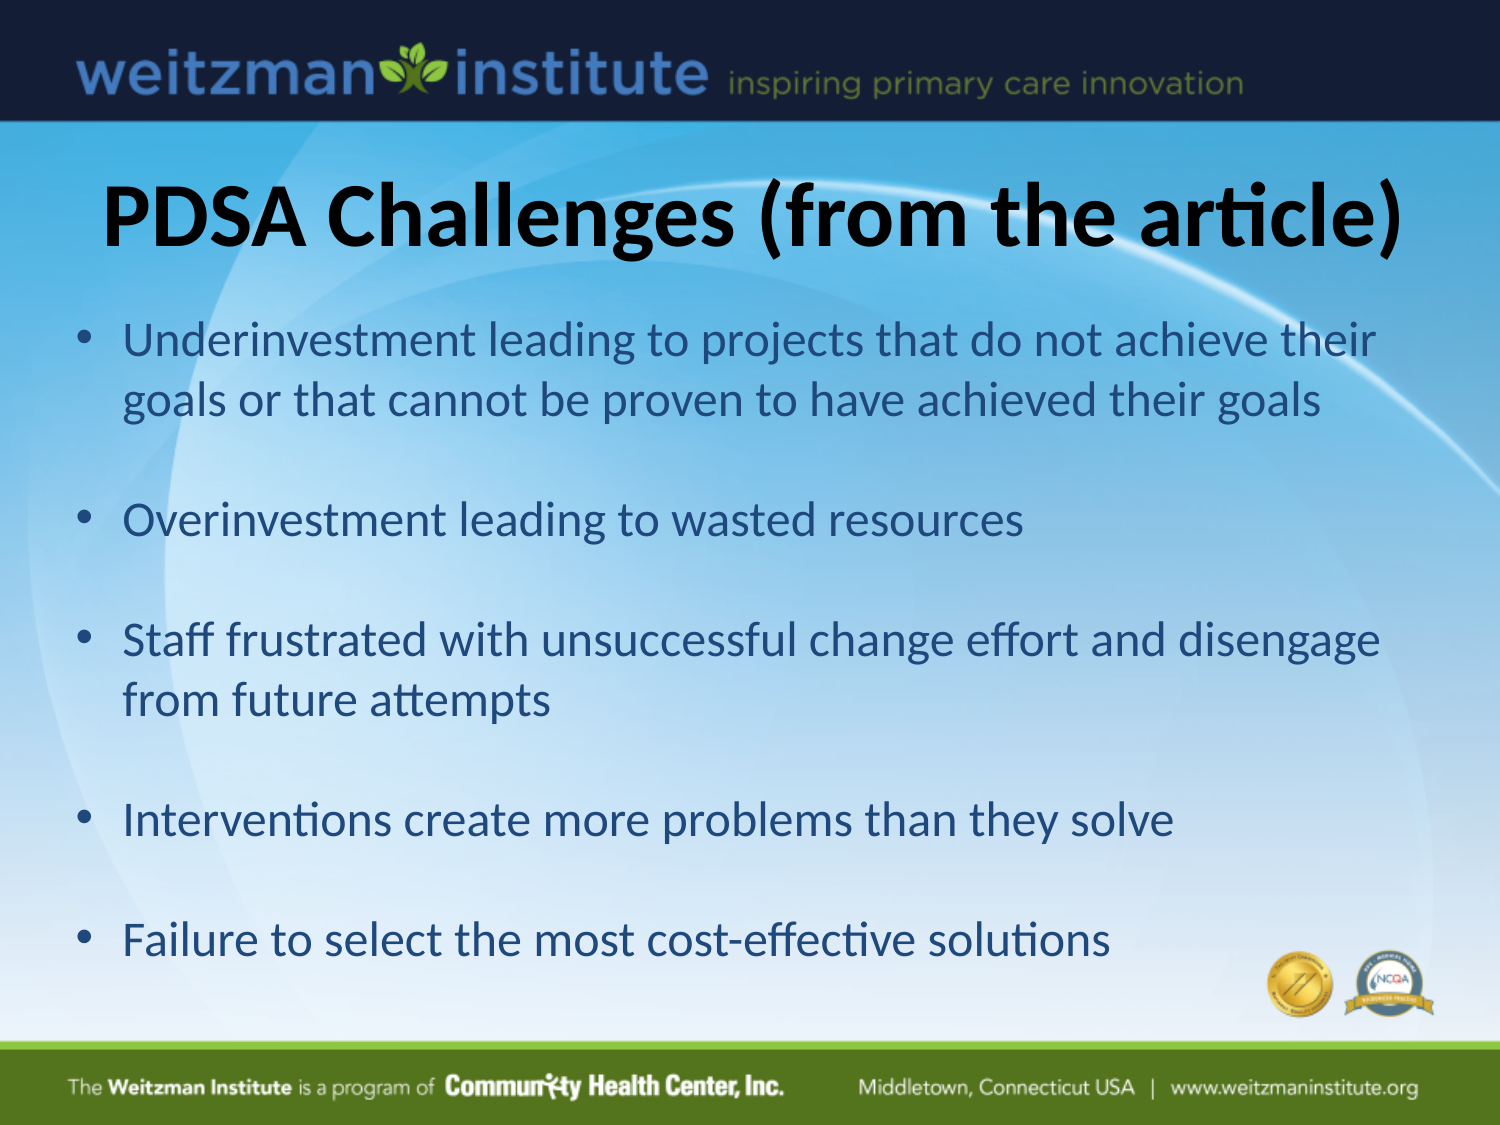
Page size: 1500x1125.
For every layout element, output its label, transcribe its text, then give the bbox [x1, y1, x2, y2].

picture [0, 0, 1500, 1125]
text_box PDSA Challenges (from the article) [50, 147, 1460, 272]
text_box Underinvestment leading to projects that do not achieve their goals or that cannot be proven to have achieved their goals Overinvestment leading to wasted resources Staff frustrated with unsuccessful change effort and disengage from future attempts Interventions create more problems than they solve Failure to select the most cost-effective solutions [60, 298, 1463, 974]
